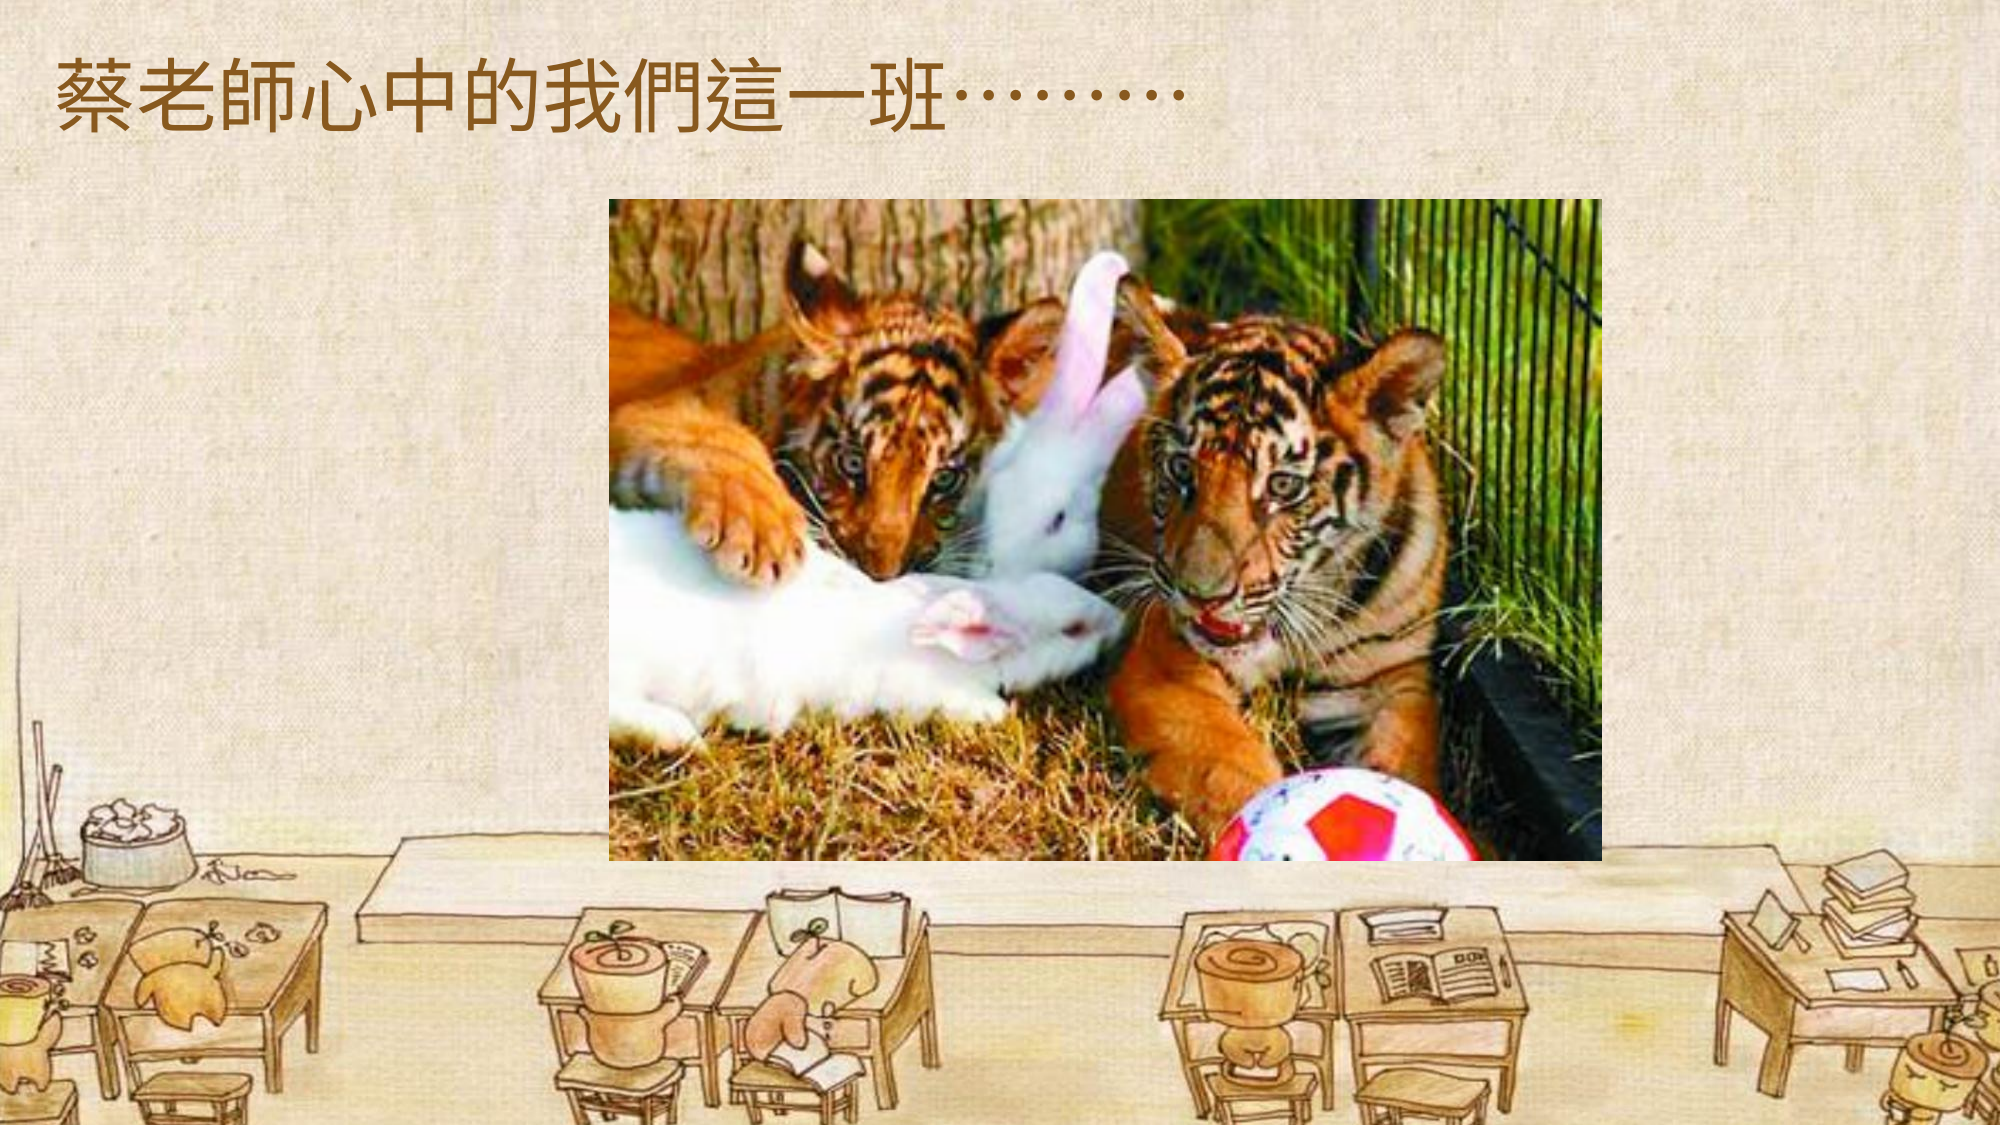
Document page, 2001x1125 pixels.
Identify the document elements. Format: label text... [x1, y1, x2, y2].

text_box 蔡老師心中的我們這一班……… [43, 39, 1333, 149]
picture [0, 0, 2000, 1125]
